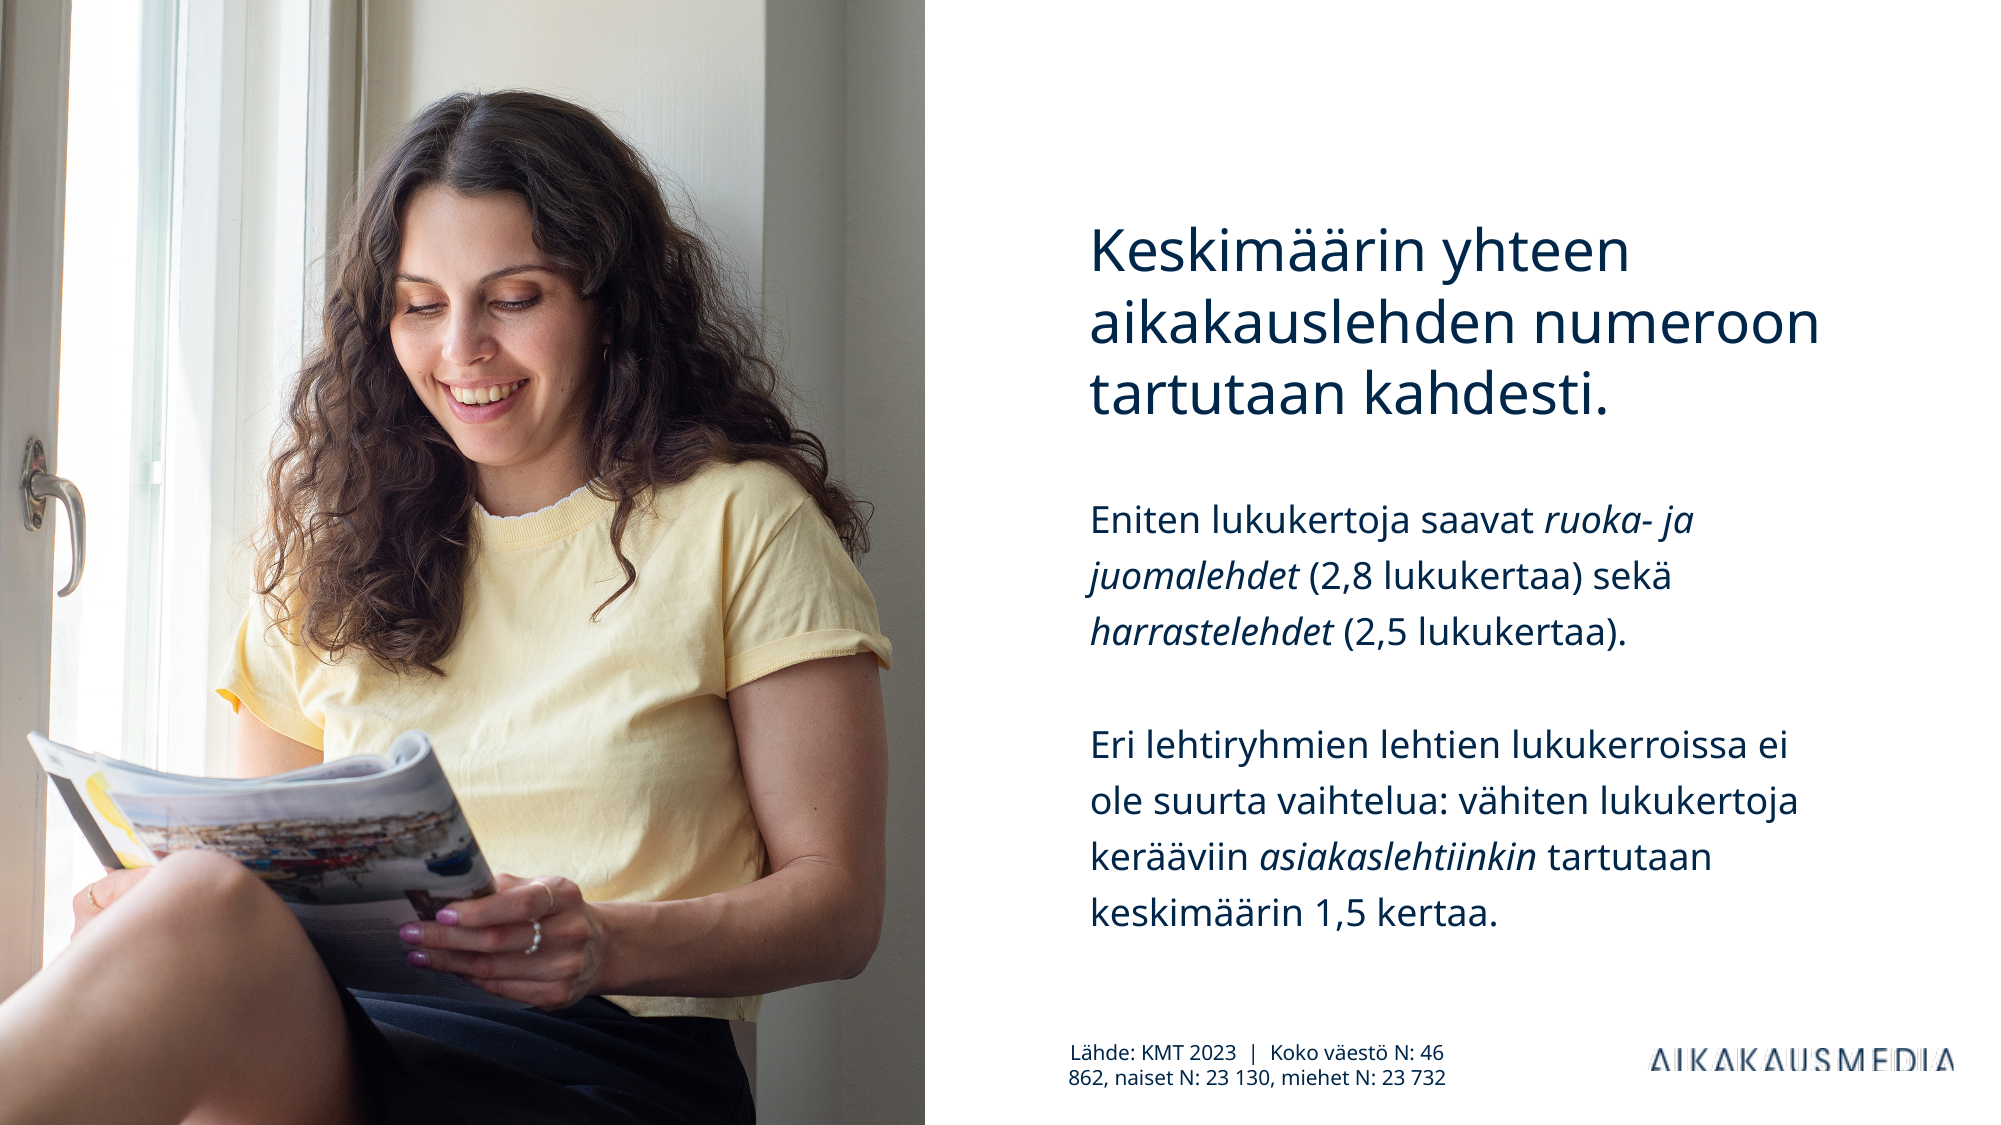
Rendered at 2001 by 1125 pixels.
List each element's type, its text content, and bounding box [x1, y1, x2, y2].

title Keskimäärin yhteen aikakauslehden numeroon tartutaan kahdesti. [1074, 135, 1863, 437]
list Eniten lukukertoja saavat ruoka- ja juomalehdet (2,8 lukukertaa) sekä harrastelehdet (2,5 lukukertaa). Eri lehtiryhmien lehtien lukukerroissa ei ole suurta vaihtelua: vähiten lukukertoja kerääviin asiakaslehtiinkin tartutaan keskimäärin 1,5 kertaa. [1074, 436, 1862, 990]
picture [0, 0, 925, 1125]
